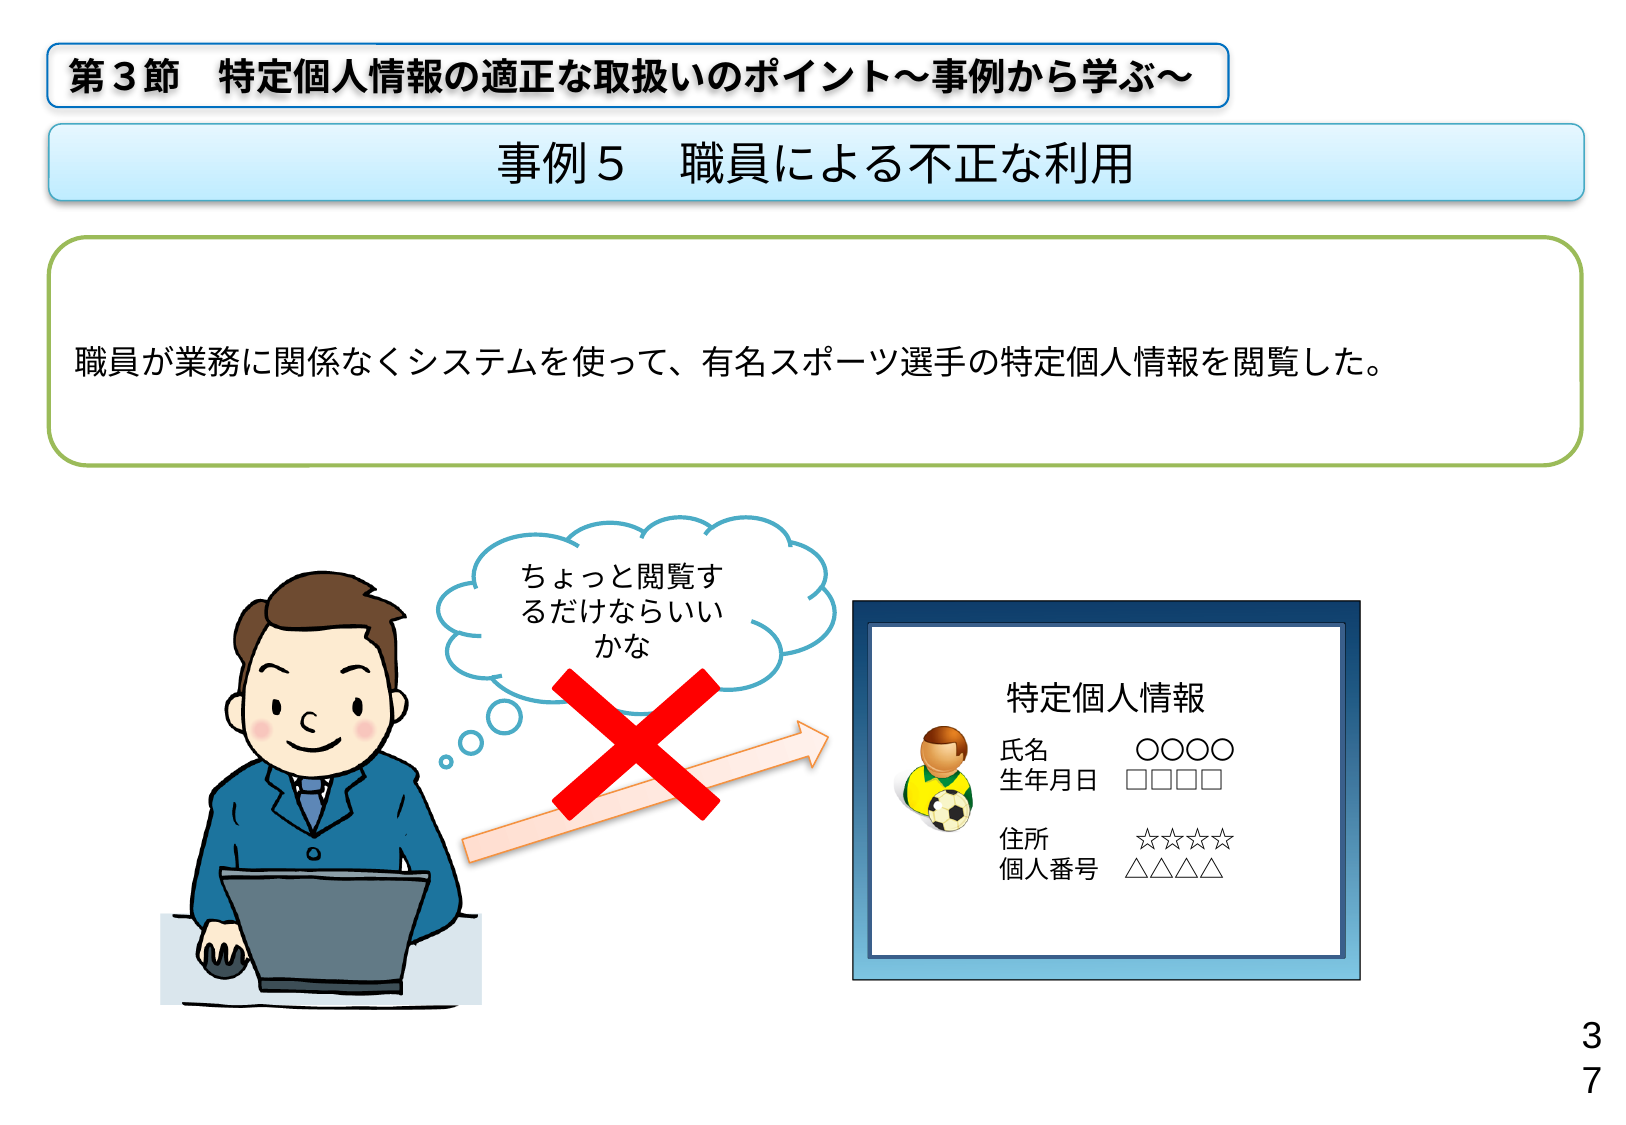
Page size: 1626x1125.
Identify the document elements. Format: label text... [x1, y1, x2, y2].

text_box 37 [1581, 1026, 1620, 1087]
picture [160, 570, 483, 1011]
text_box [487, 778, 675, 859]
text_box [551, 668, 721, 821]
text_box 事例５ 職員による不正な利用 [48, 123, 1585, 201]
text_box 職員が業務に関係なくシステムを使って、有名スポーツ選手の特定個人情報を閲覧した。 [46, 235, 1584, 468]
text_box 第３節 特定個人情報の適正な取扱いのポイント～事例から学ぶ～ [46, 42, 1230, 108]
text_box ちょっと閲覧するだけならいいかな [487, 698, 523, 736]
text_box ちょっと閲覧するだけならいいかな [472, 515, 837, 717]
text_box [686, 720, 829, 789]
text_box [851, 600, 1361, 981]
